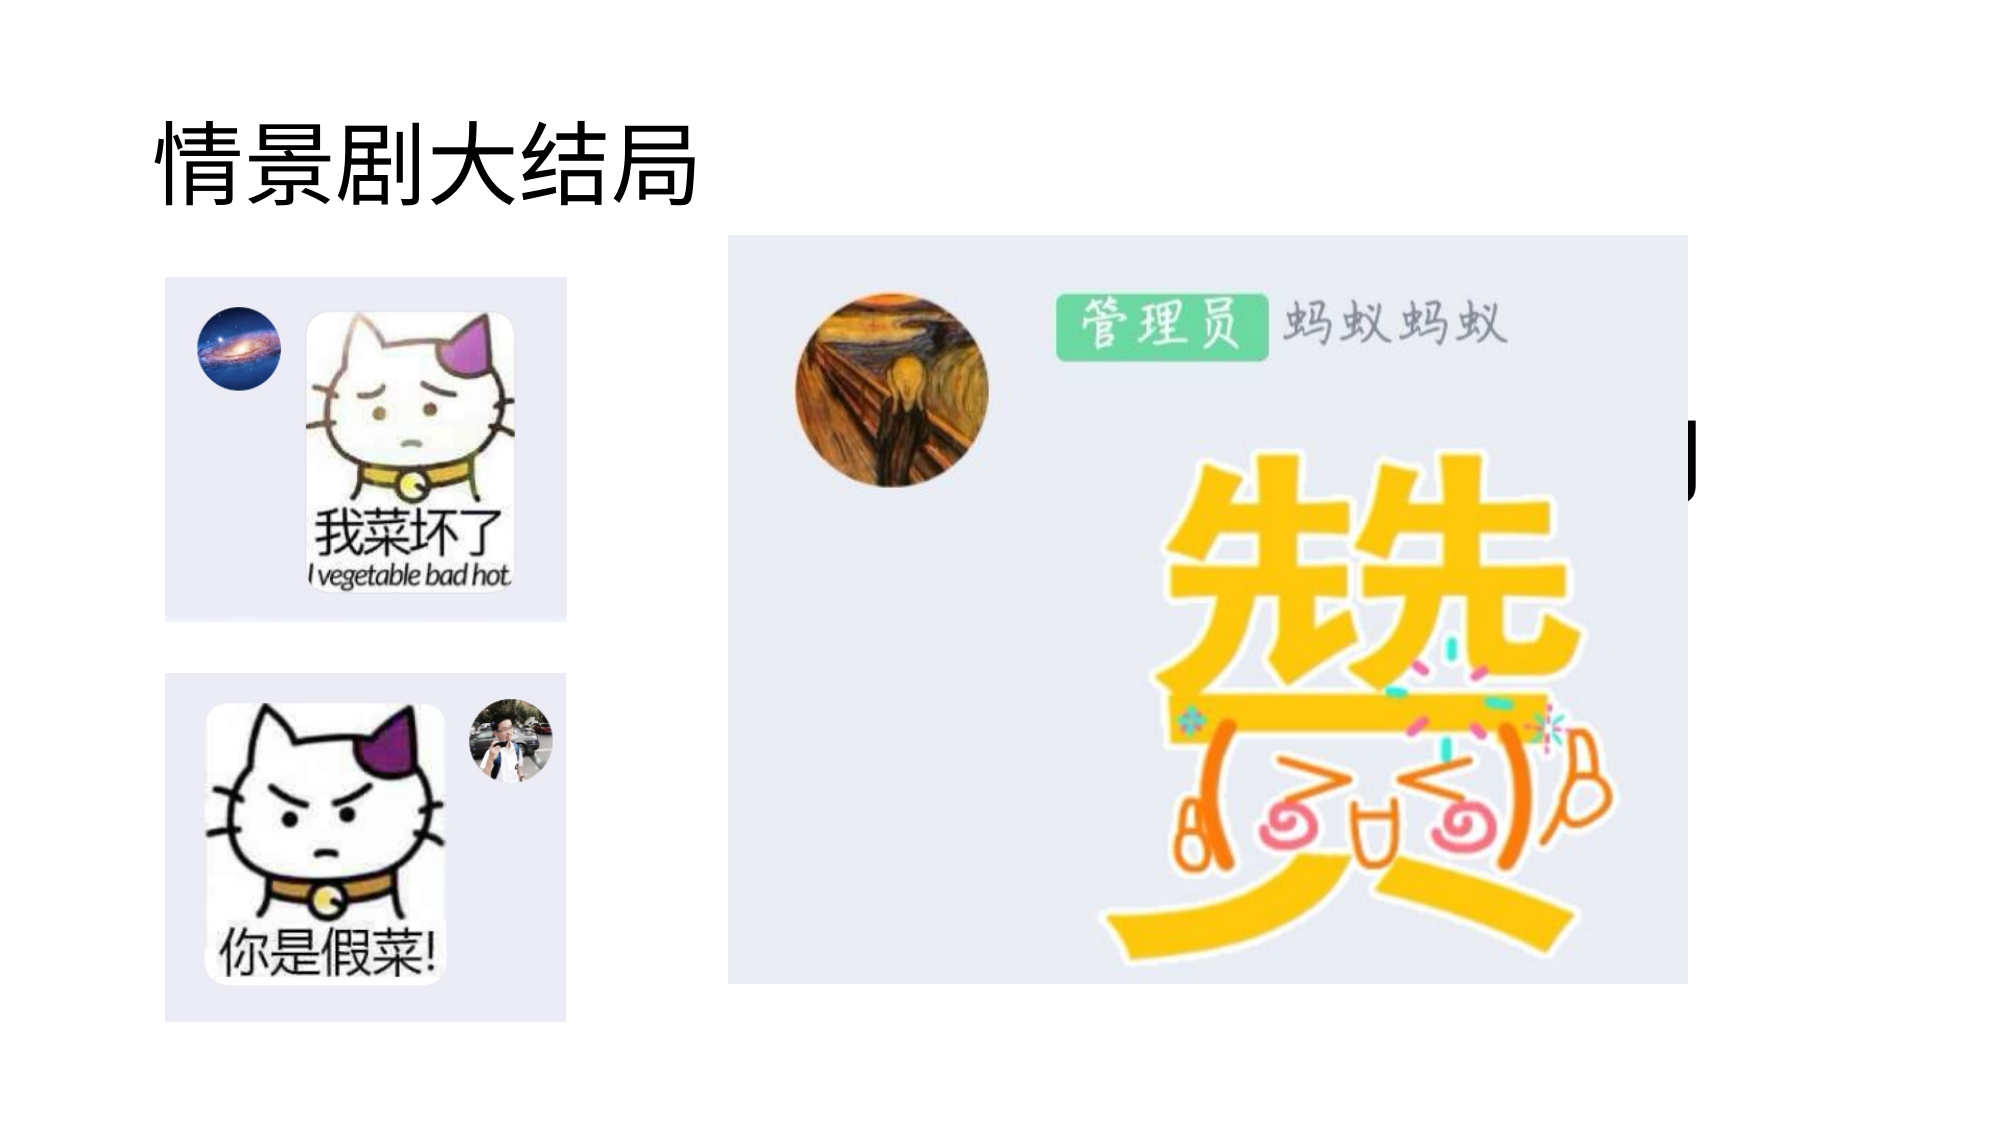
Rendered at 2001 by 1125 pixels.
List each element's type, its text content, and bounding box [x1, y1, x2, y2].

picture [728, 235, 1688, 984]
text_box 问题求解19级的萌新们也都顺利的做完了OJ [1688, 277, 1740, 512]
picture [165, 673, 567, 1022]
title 情景剧大结局 [137, 59, 1863, 278]
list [165, 277, 567, 623]
